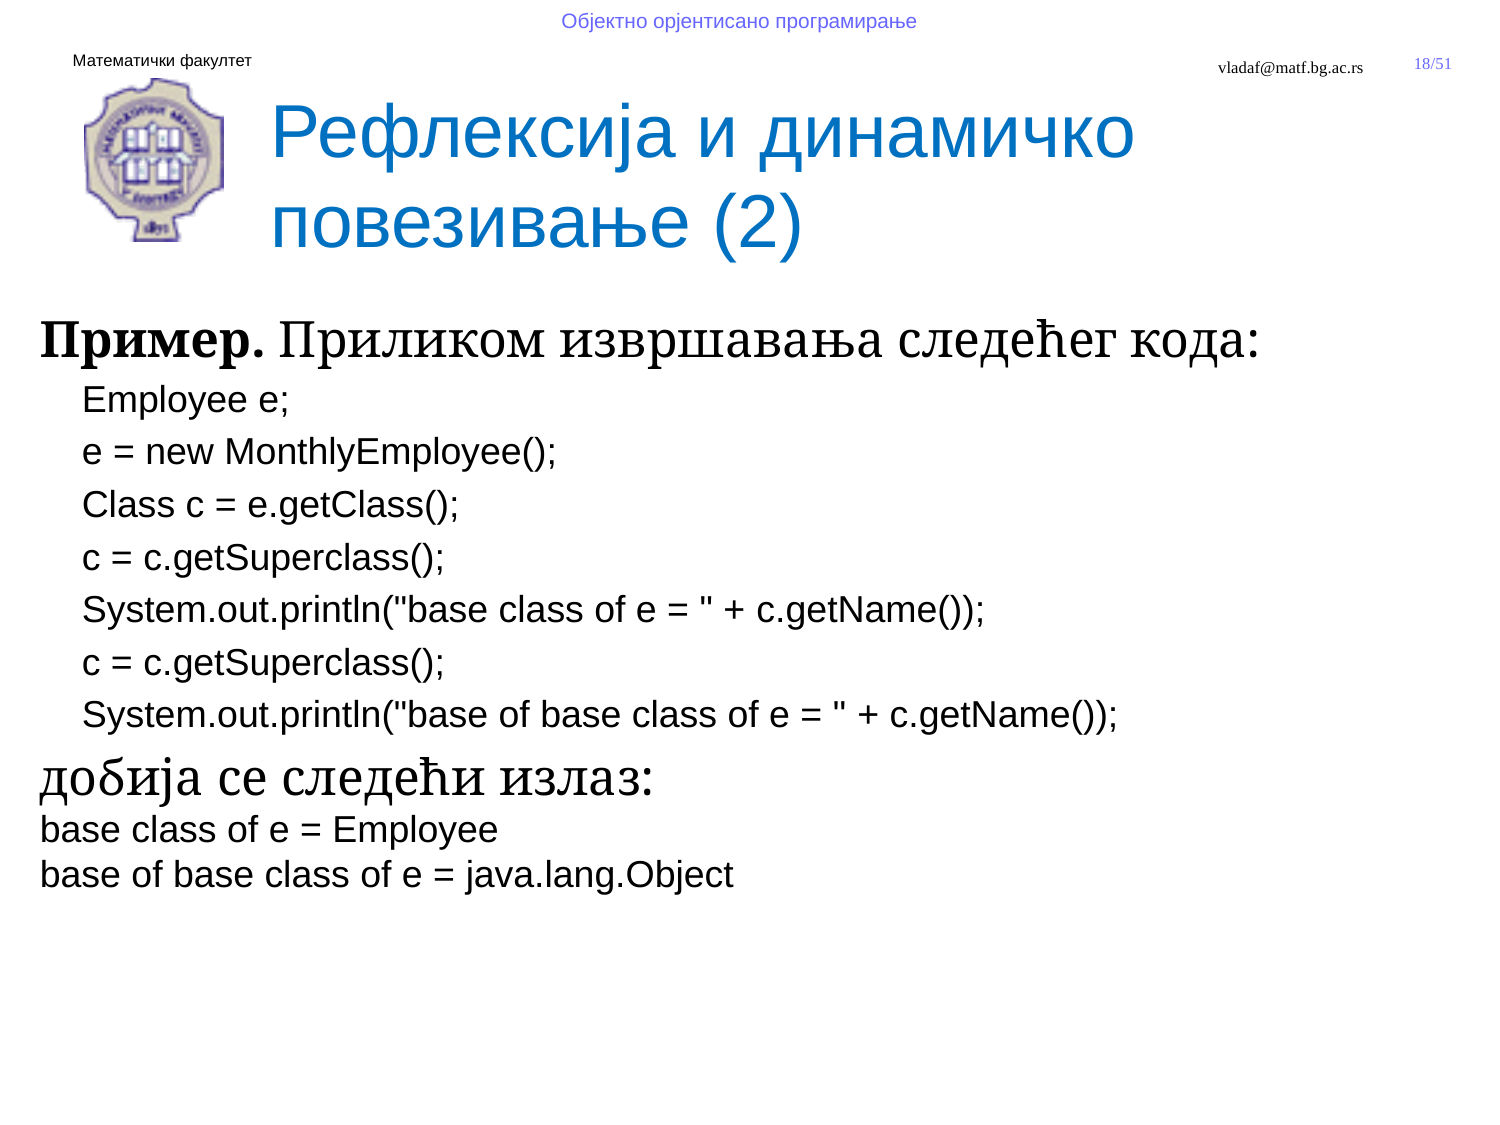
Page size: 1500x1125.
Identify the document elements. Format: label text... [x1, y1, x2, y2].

picture [84, 78, 224, 242]
text_box Рефлексија и динамичко повезивање (2) [255, 74, 1173, 270]
list Пример. Приликом извршавања следећег кода: Employee e; e = new MonthlyEmployee(); Class c = e.getClass(); c = c.getSuperclass(); System.out.println("base class of e = " + c.getName()); c = c.getSuperclass(); System.out.println("base of base class of e = " + c.getName()); добија се следећи излаз: base class of e = Employee base of base class of e = java.lang.Object [24, 299, 1470, 1034]
